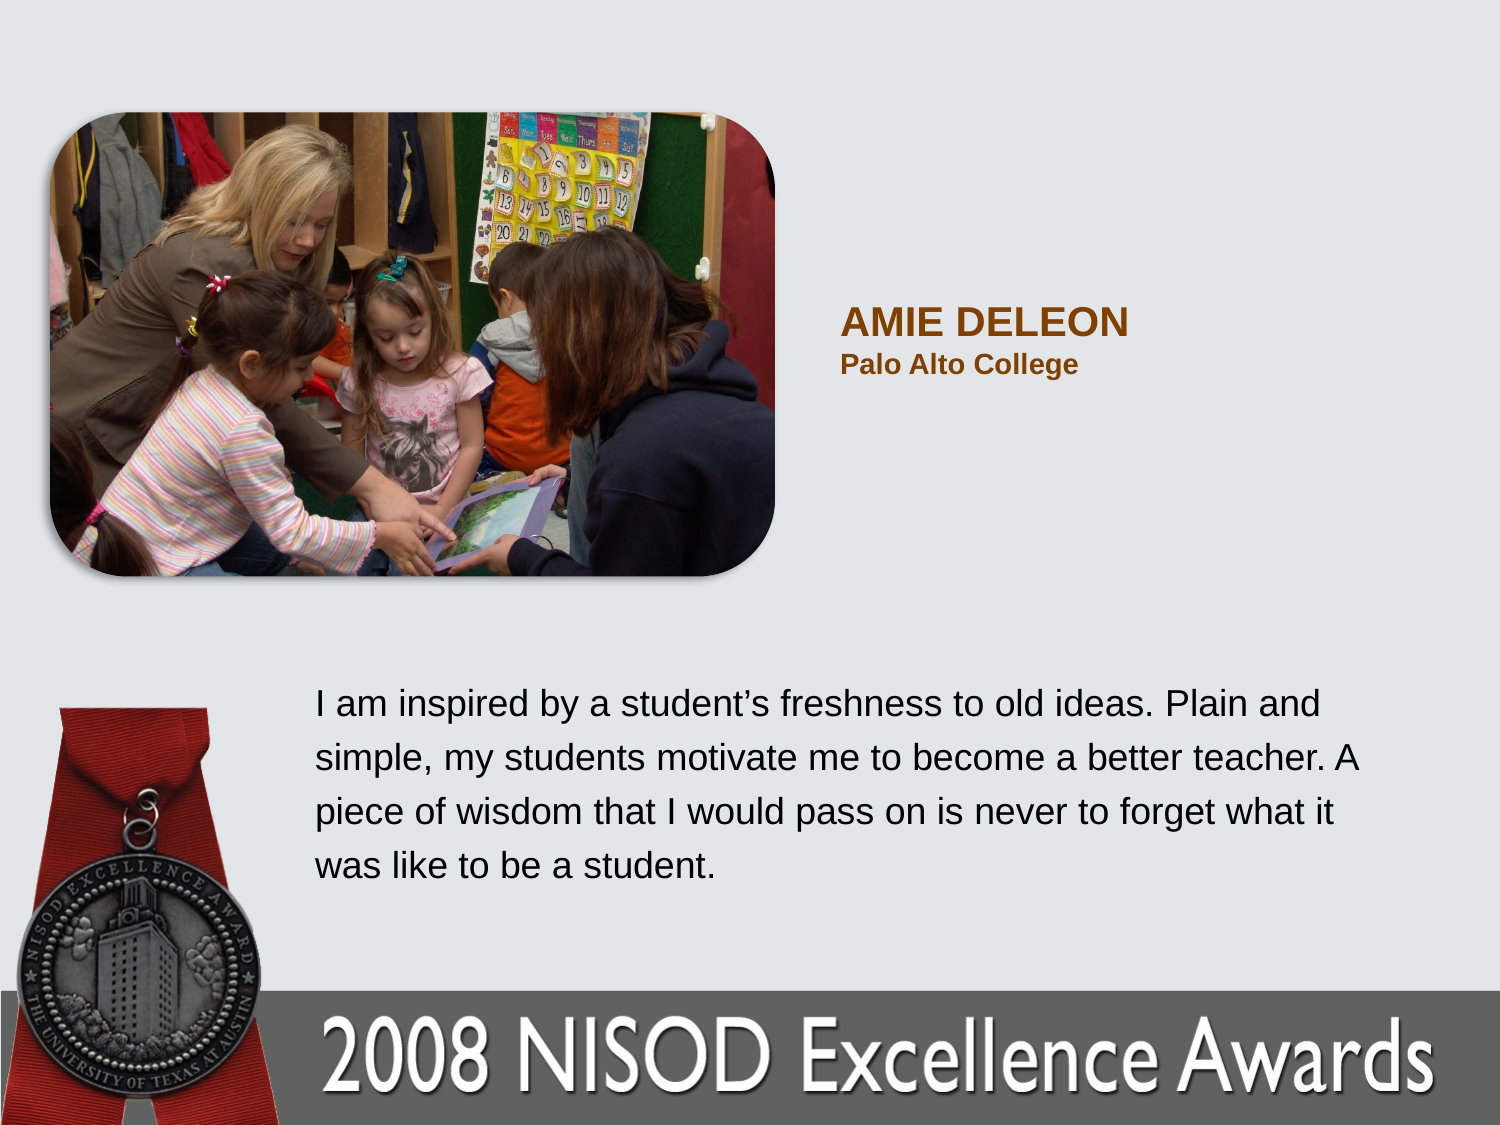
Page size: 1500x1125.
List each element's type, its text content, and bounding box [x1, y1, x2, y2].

list I am inspired by a student’s freshness to old ideas. Plain and simple, my students motivate me to become a better teacher. A piece of wisdom that I would pass on is never to forget what it was like to be a student. [300, 662, 1413, 900]
picture [0, 0, 1500, 1125]
title AMIE DELEON Palo Alto College [825, 184, 1475, 388]
